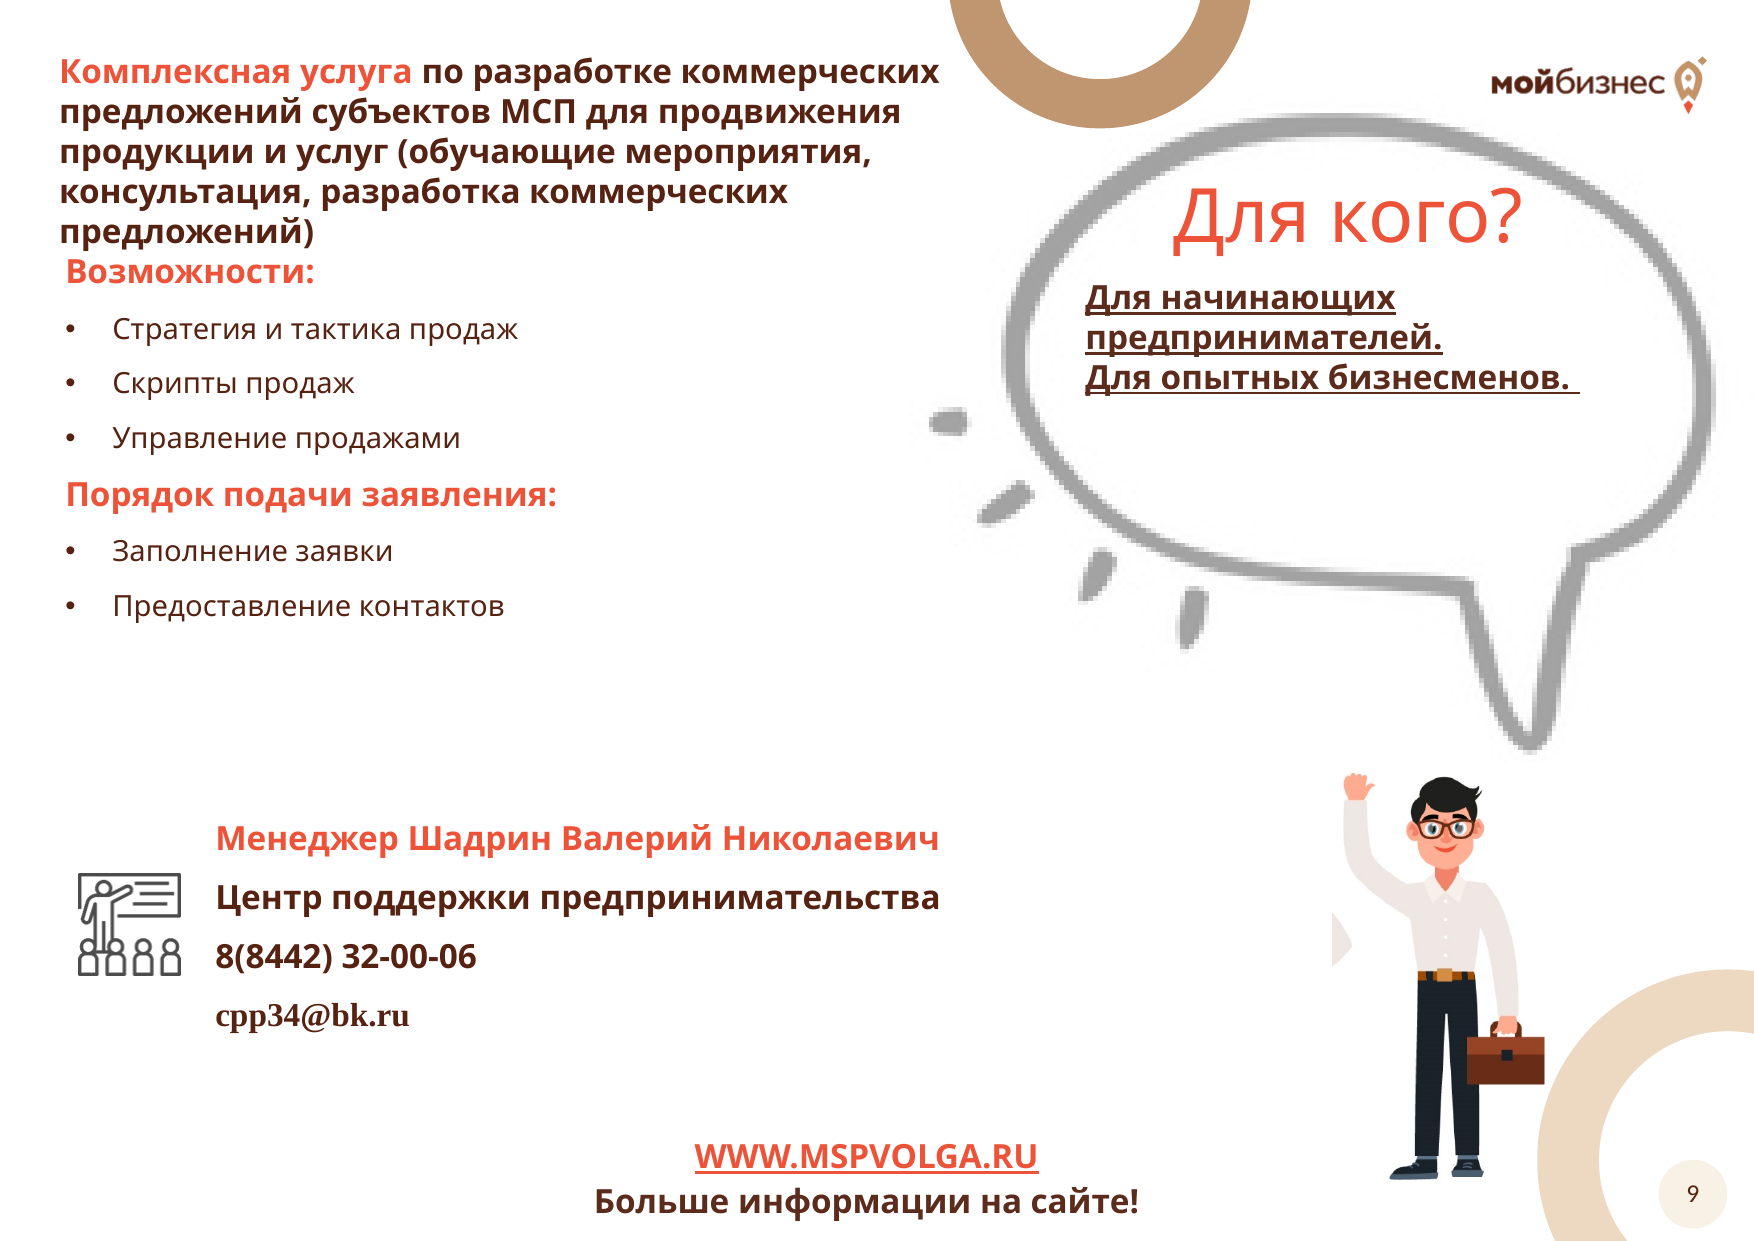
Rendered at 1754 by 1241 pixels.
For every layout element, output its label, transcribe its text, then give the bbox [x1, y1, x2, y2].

picture [892, 0, 1754, 1241]
list Возможности: Стратегия и тактика продаж Скрипты продаж Управление продажами Порядок подачи заявления: Заполнение заявки Предоставление контактов Менеджер Шадрин Валерий Николаевич Центр поддержки предпринимательства 8(8442) 32-00-06 cpp34@bk.ru [50, 247, 1332, 1128]
picture [78, 872, 181, 976]
text_box Комплексная услуга по разработке коммерческих предложений субъектов МСП для продвижения продукции и услуг (обучающие мероприятия, консультация, разработка коммерческих предложений) [44, 43, 892, 258]
text_box WWW.MSPVOLGA.RU Больше информации на сайте! [455, 1128, 1279, 1228]
